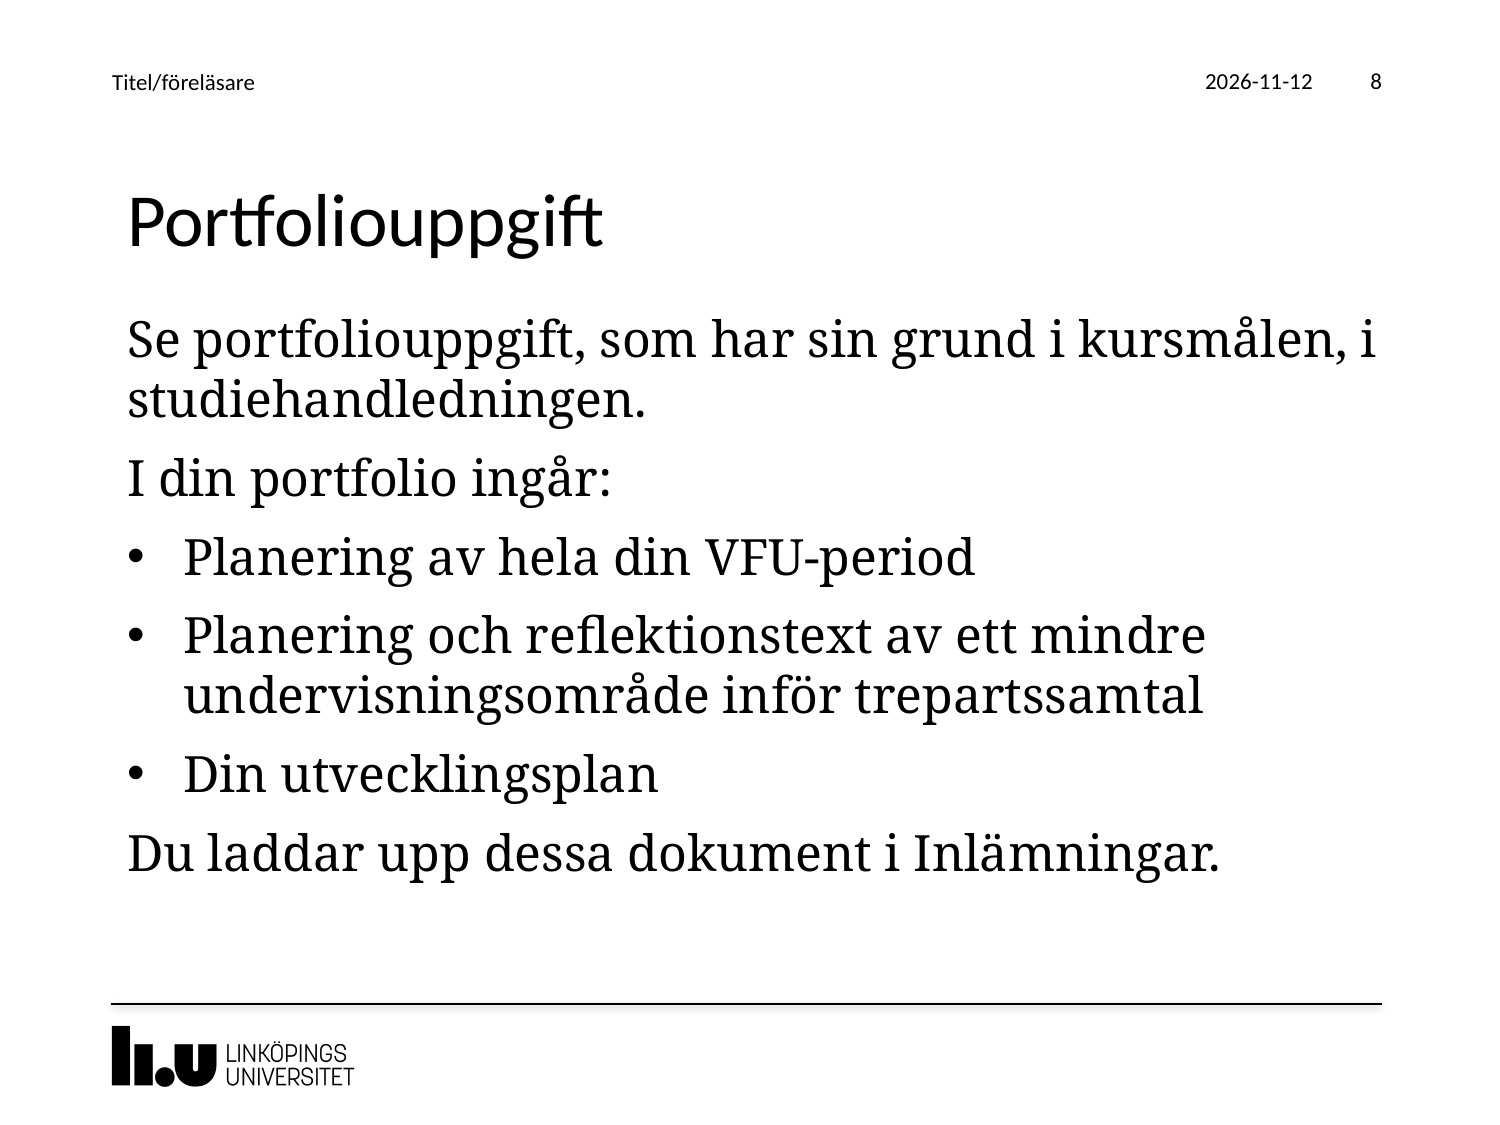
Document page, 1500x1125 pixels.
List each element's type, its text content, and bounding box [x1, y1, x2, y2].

title Portfoliouppgift [112, 163, 1382, 300]
list Se portfoliouppgift, som har sin grund i kursmålen, i studiehandledningen. I din portfolio ingår: Planering av hela din VFU-period Planering och reflektionstext av ett mindre undervisningsområde inför trepartssamtal Din utvecklingsplan Du laddar upp dessa dokument i Inlämningar. [112, 300, 1427, 968]
footer Titel/föreläsare [97, 59, 1055, 103]
slide_number 8 [1306, 59, 1397, 103]
picture [93, 1007, 373, 1104]
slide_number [1092, 59, 1306, 103]
